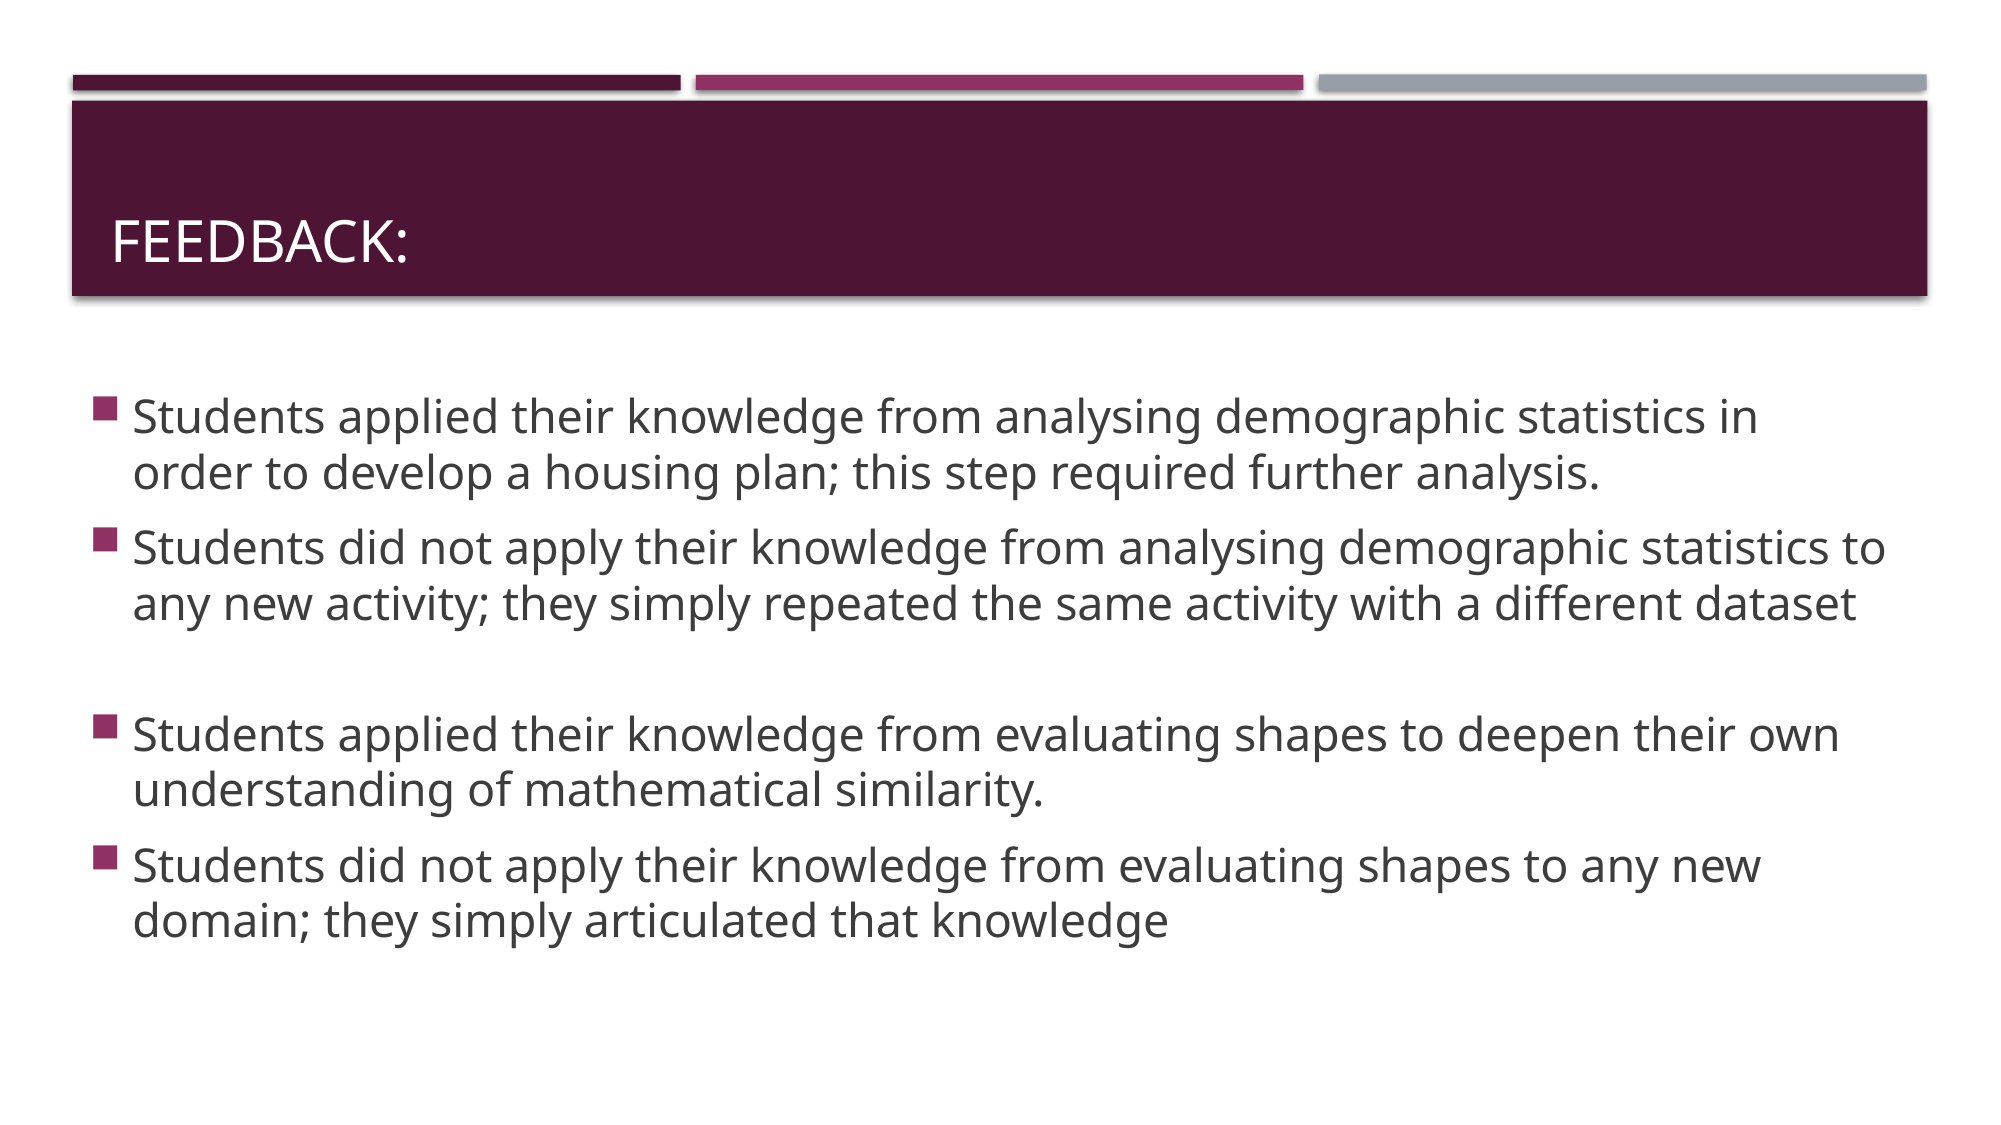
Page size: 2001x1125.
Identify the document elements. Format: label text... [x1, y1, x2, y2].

list Students applied their knowledge from analysing demographic statistics in order to develop a housing plan; this step required further analysis. Students did not apply their knowledge from analysing demographic statistics to any new activity; they simply repeated the same activity with a different dataset Students applied their knowledge from evaluating shapes to deepen their own understanding of mathematical similarity. Students did not apply their knowledge from evaluating shapes to any new domain; they simply articulated that knowledge [73, 304, 1905, 962]
title FEEDBACK: [95, 115, 1905, 282]
